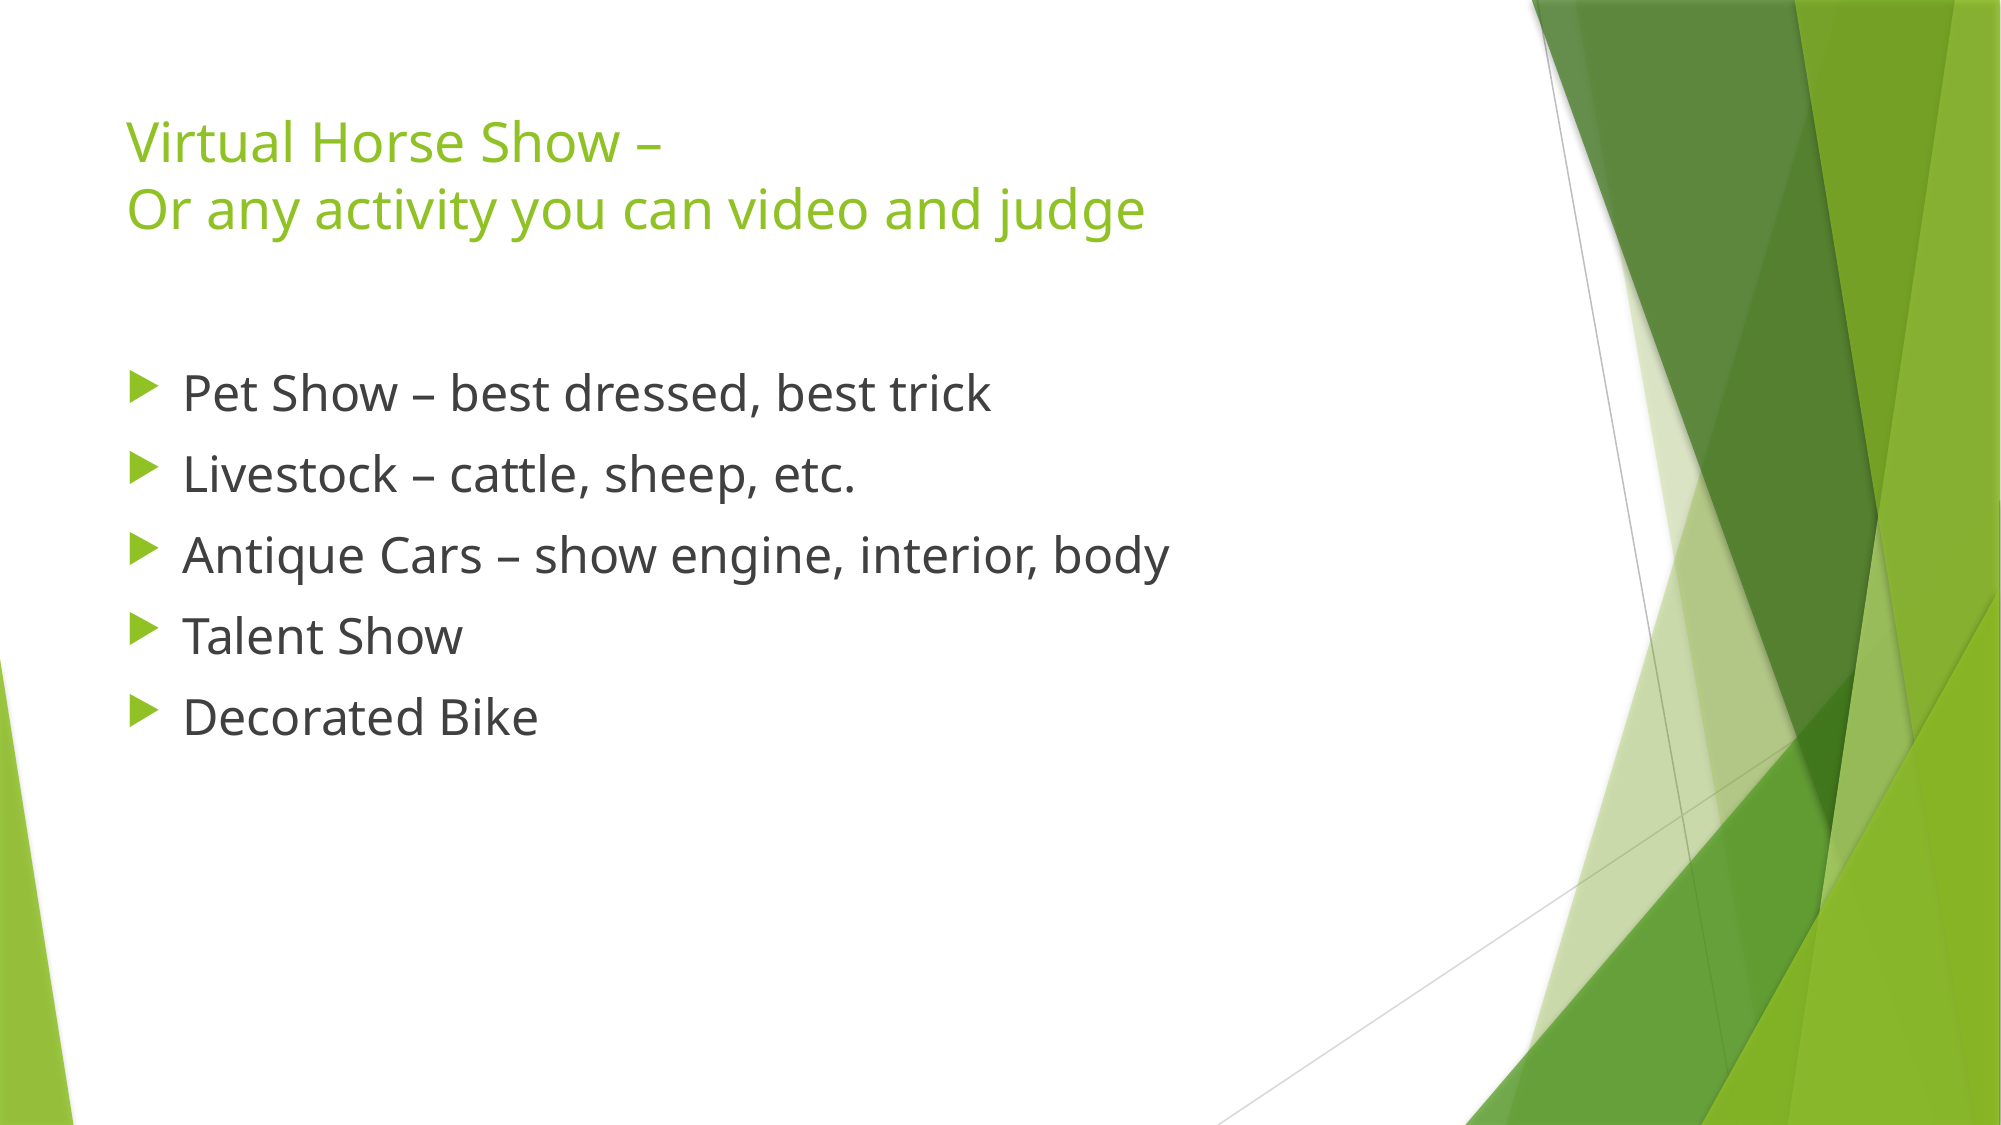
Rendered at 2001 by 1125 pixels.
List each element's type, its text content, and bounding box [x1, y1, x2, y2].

list Pet Show – best dressed, best trick Livestock – cattle, sheep, etc. Antique Cars – show engine, interior, body Talent Show Decorated Bike [111, 354, 1522, 992]
title Virtual Horse Show – Or any activity you can video and judge [111, 99, 1522, 317]
